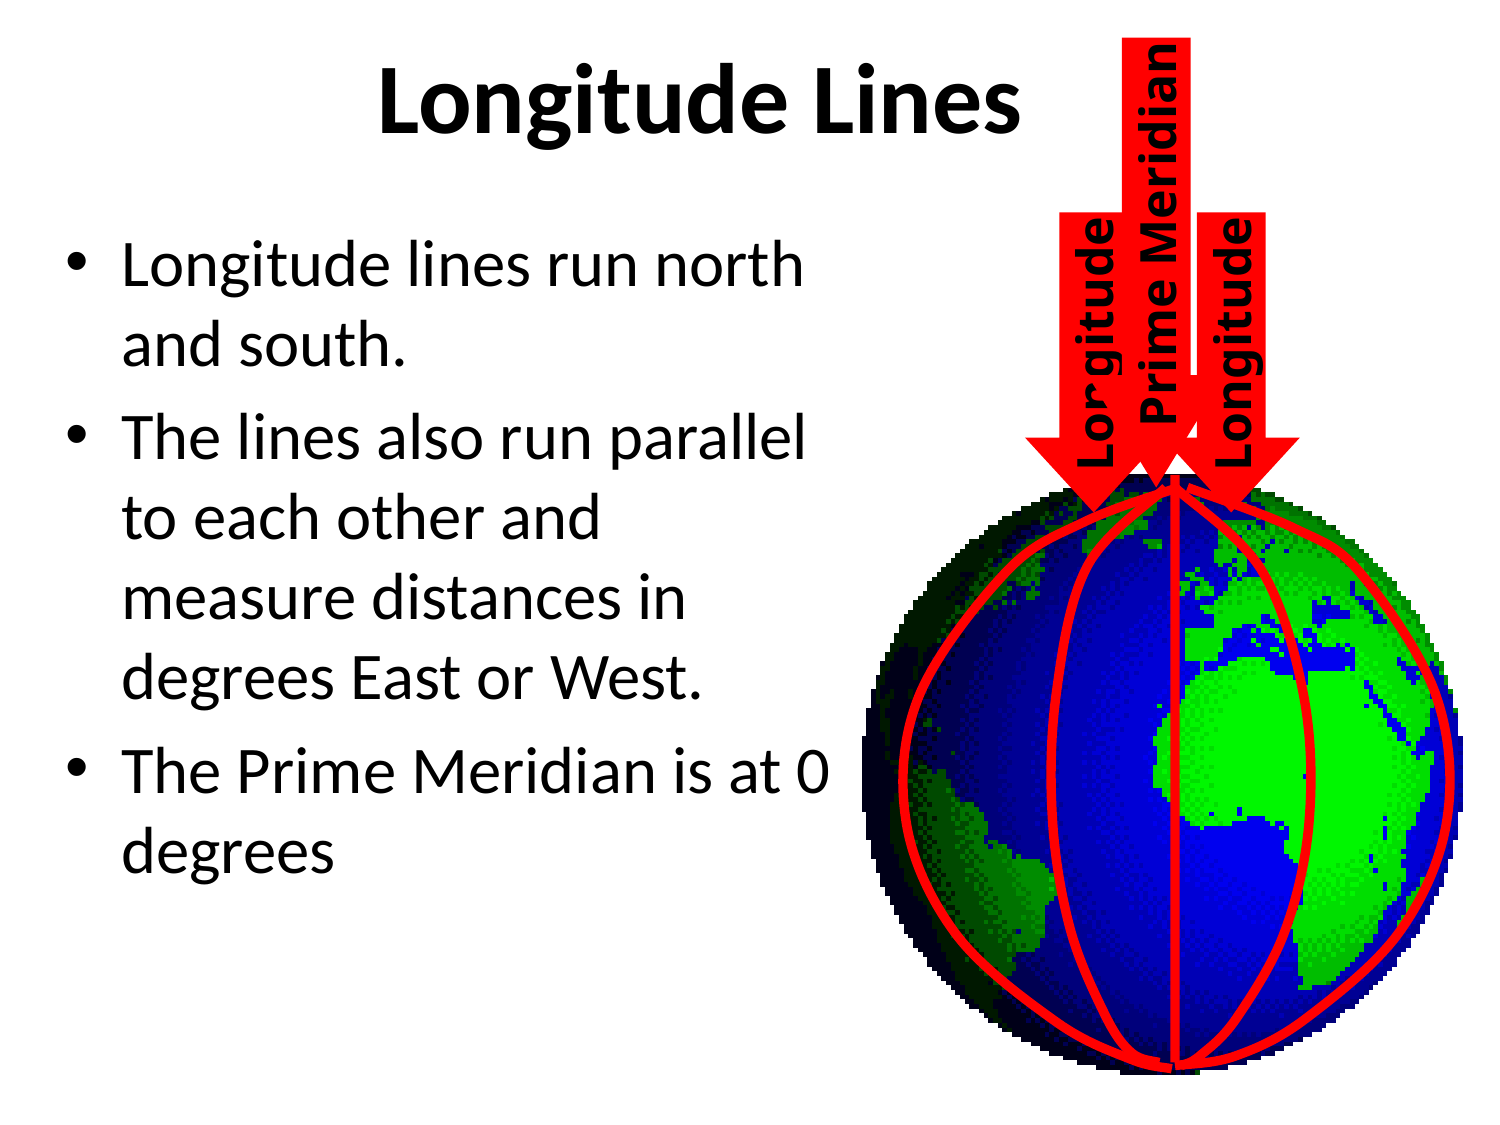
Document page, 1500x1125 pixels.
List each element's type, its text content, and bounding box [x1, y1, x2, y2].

text_box Prime Meridian [1087, 37, 1225, 473]
title Longitude Lines [0, 0, 1401, 188]
text_box Longitude [1024, 212, 1140, 473]
list Longitude lines run north and south. The lines also run parallel to each other and measure distances in degrees East or West. The Prime Meridian is at 0 degrees [50, 212, 850, 951]
picture [862, 474, 1463, 1076]
text_box Longitude [1177, 212, 1300, 473]
